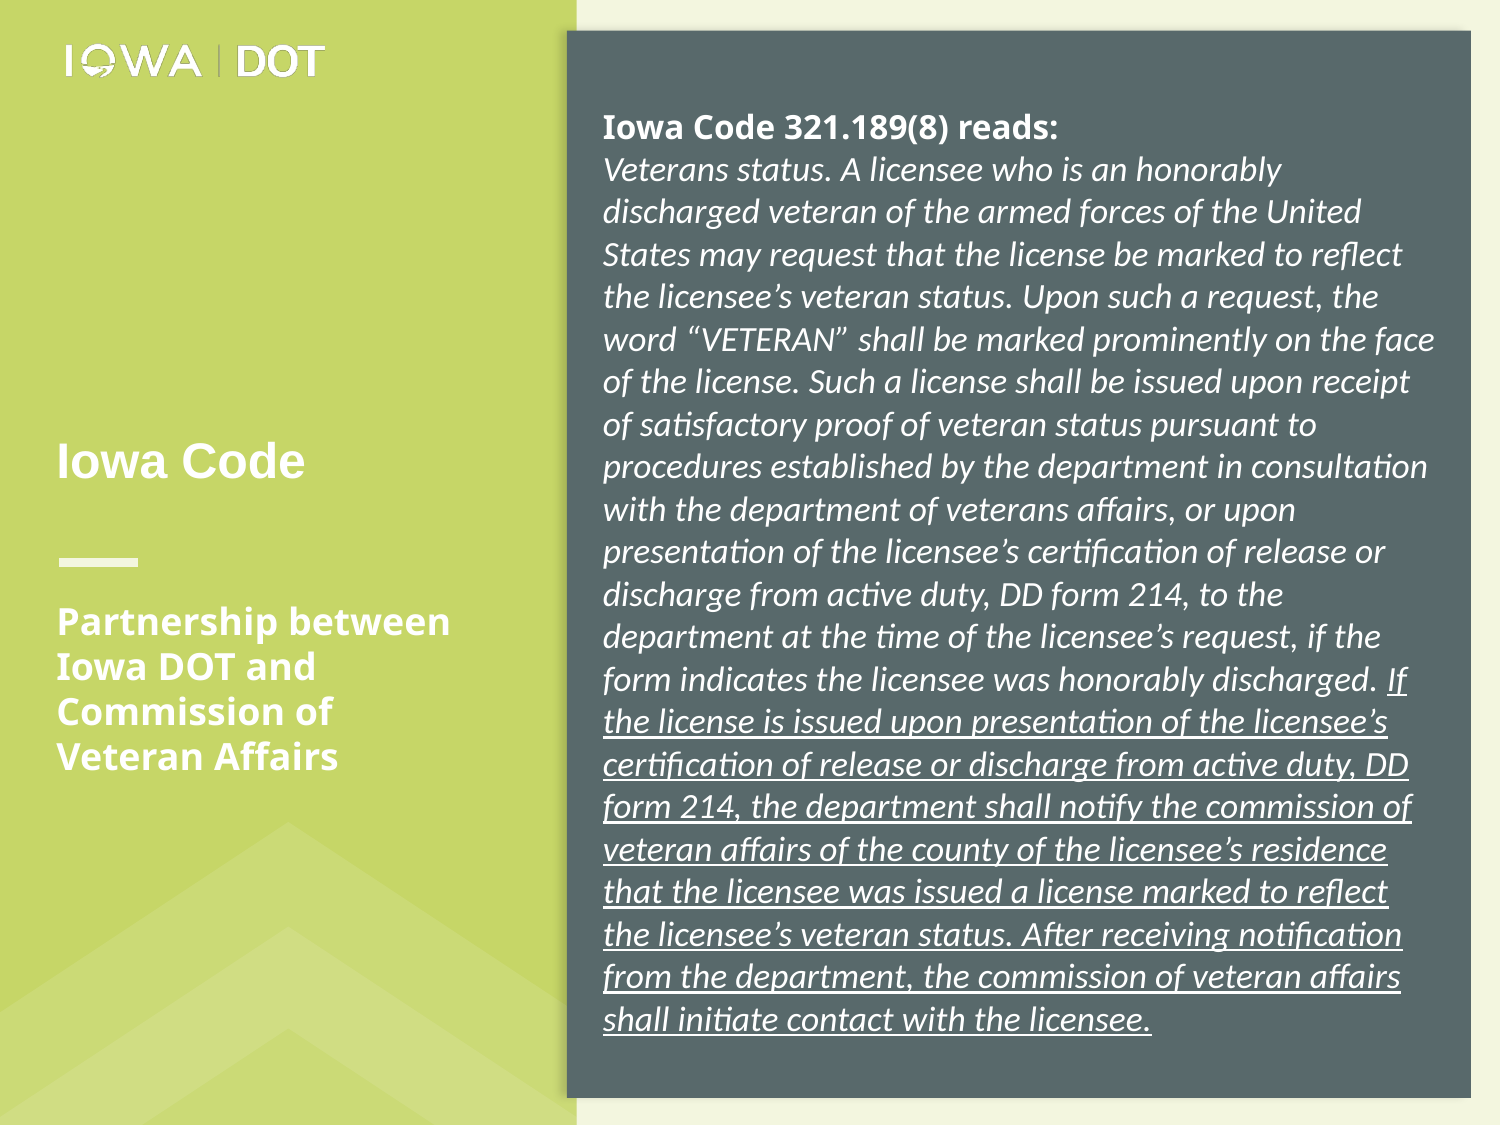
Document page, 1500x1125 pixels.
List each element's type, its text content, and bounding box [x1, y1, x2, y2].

text_box [566, 30, 1471, 1098]
picture [46, 24, 345, 100]
text_box Iowa Code [0, 421, 513, 496]
text_box Iowa Code 321.189(8) reads: Veterans status. A licensee who is an honorably discharged veteran of the armed forces of the United States may request that the license be marked to reflect the licensee’s veteran status. Upon such a request, the word “VETERAN” shall be marked prominently on the face of the license. Such a license shall be issued upon receipt of satisfactory proof of veteran status pursuant to procedures established by the department in consultation with the department of veterans affairs, or upon presentation of the licensee’s certification of release or discharge from active duty, DD form 214, to the department at the time of the licensee’s request, if the form indicates the licensee was honorably discharged. If the license is issued upon presentation of the licensee’s certification of release or discharge from active duty, DD form 214, the department shall notify the commission of veteran affairs of the county of the licensee’s residence that the licensee was issued a license marked to reflect the licensee’s veteran status. After receiving notification from the department, the commission of veteran affairs shall initiate contact with the licensee. [513, 98, 1455, 1047]
text_box Partnership between Iowa DOT and Commission of Veteran Affairs [0, 590, 513, 831]
